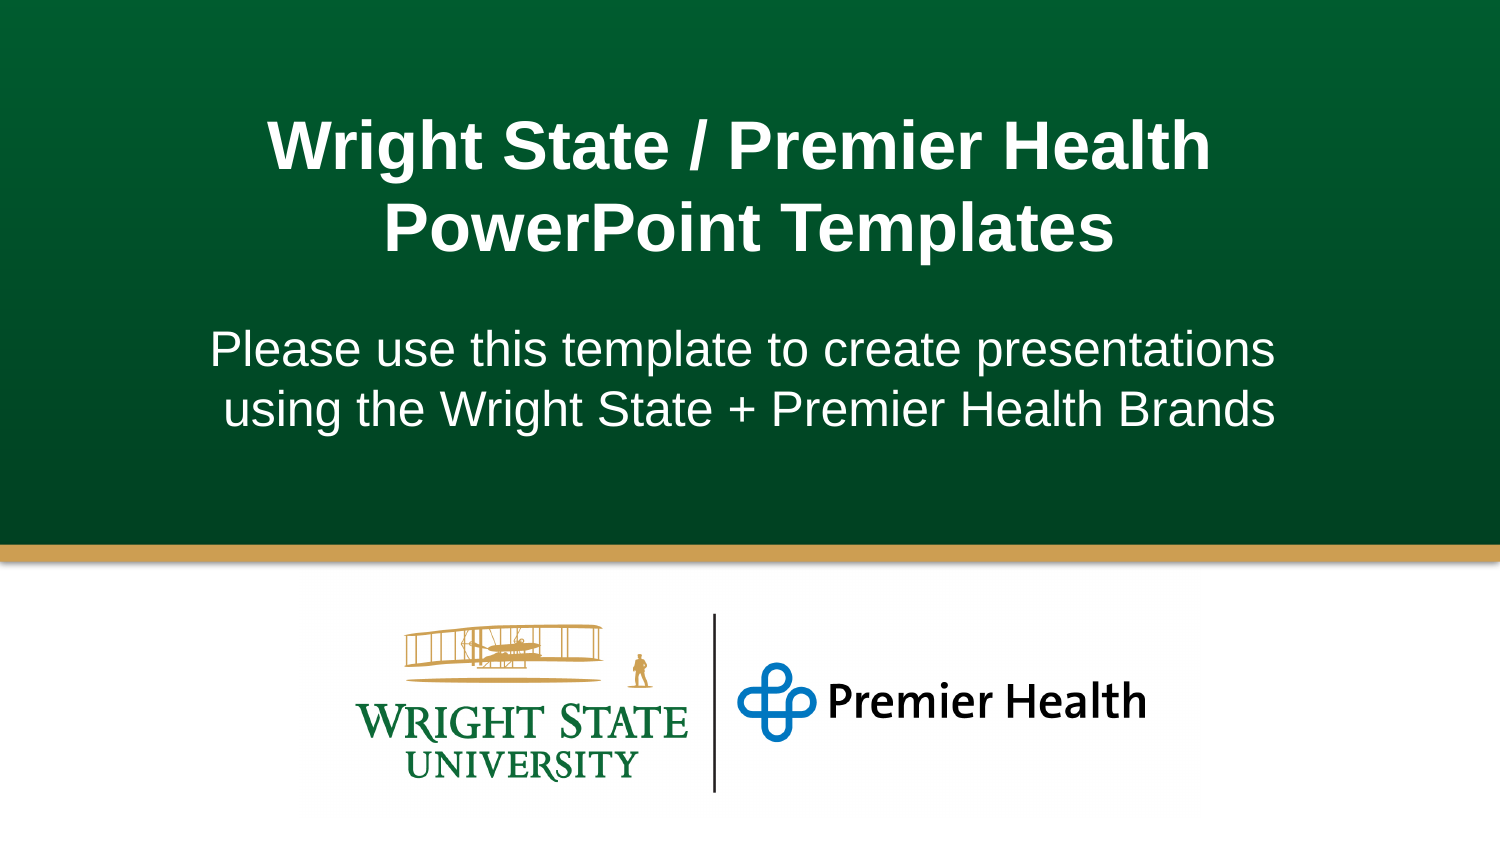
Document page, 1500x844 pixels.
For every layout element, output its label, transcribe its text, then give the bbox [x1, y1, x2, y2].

title Wright State / Premier Health PowerPoint Templates [75, 92, 1425, 274]
subtitle Please use this template to create presentations using the Wright State + Premier Health Brands [46, 308, 1454, 494]
picture [299, 568, 1201, 818]
